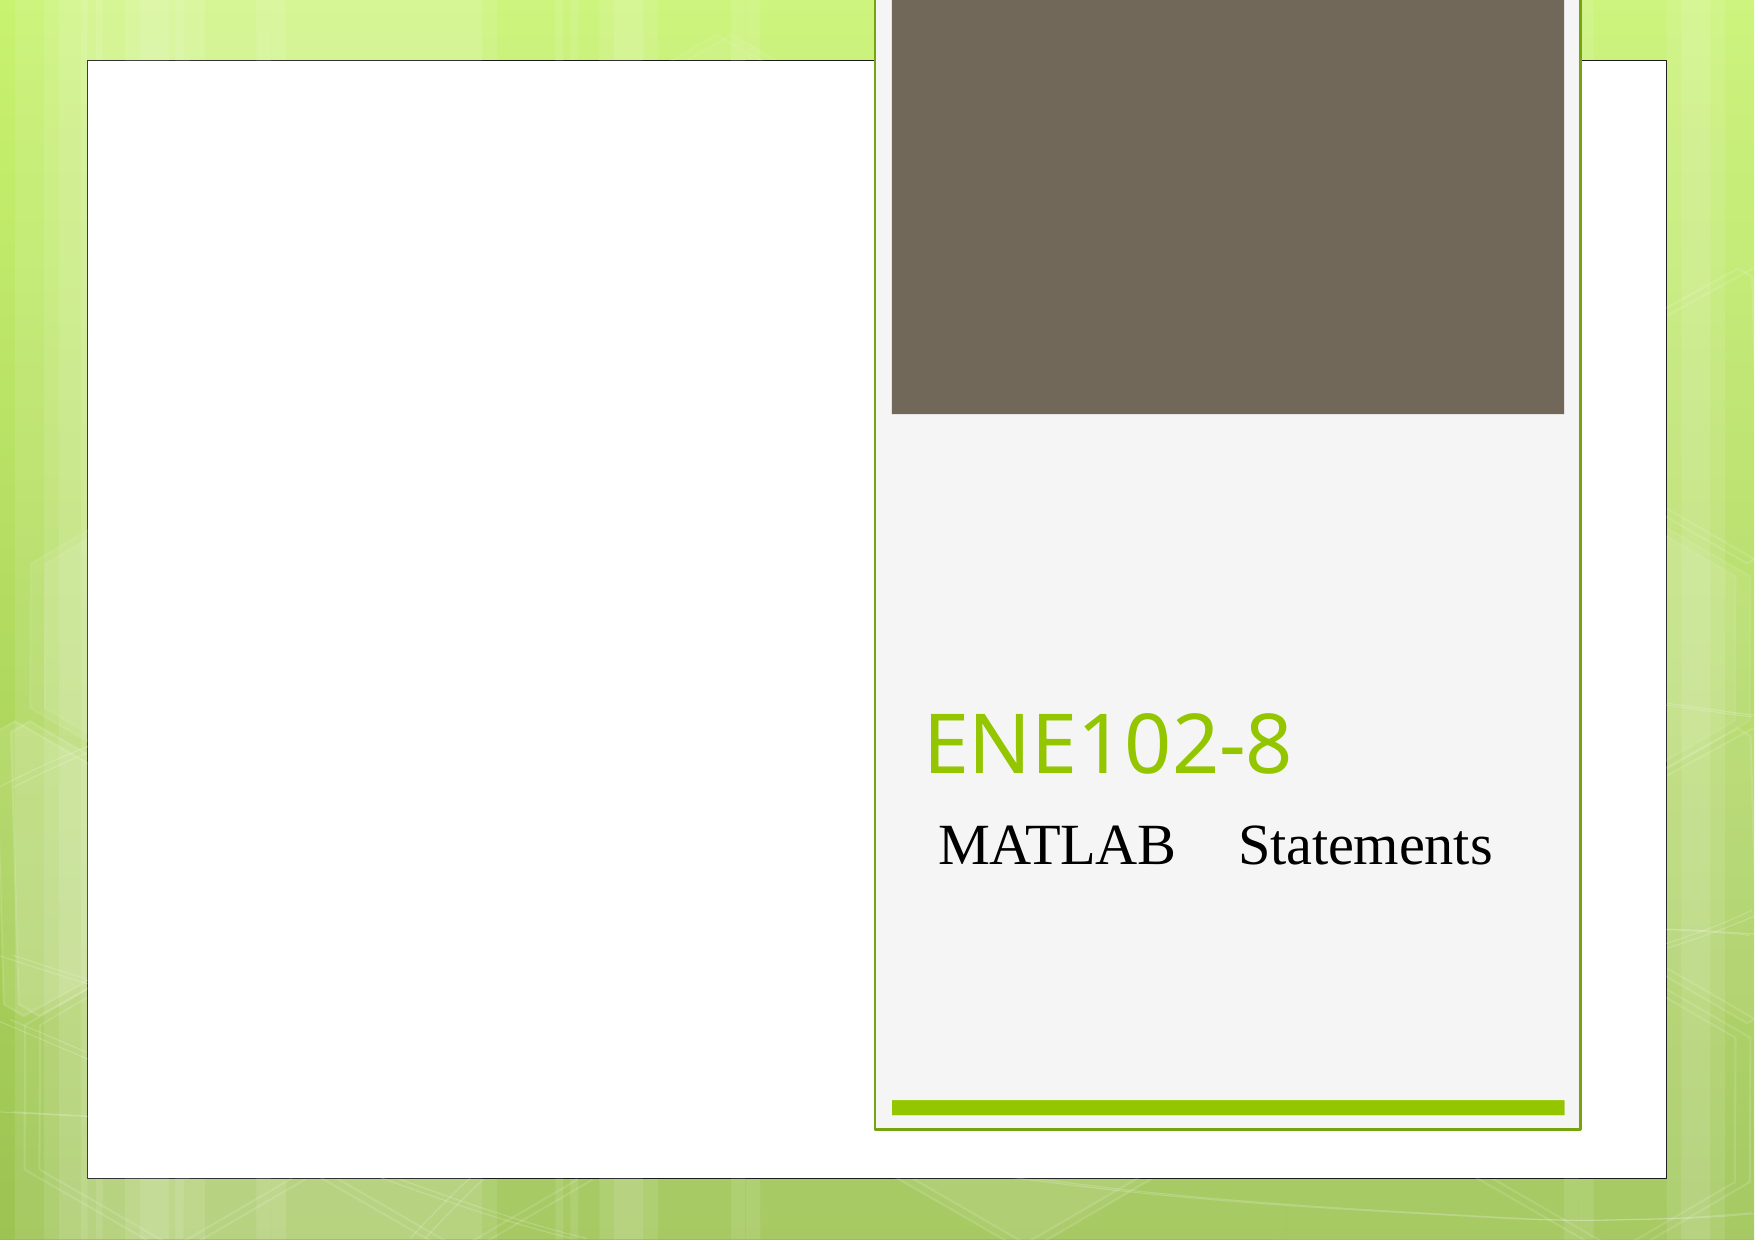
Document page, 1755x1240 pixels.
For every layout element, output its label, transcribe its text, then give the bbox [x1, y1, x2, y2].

title ENE102-8 [908, 489, 1544, 798]
subtitle MATLAB Statements [908, 799, 1543, 1027]
